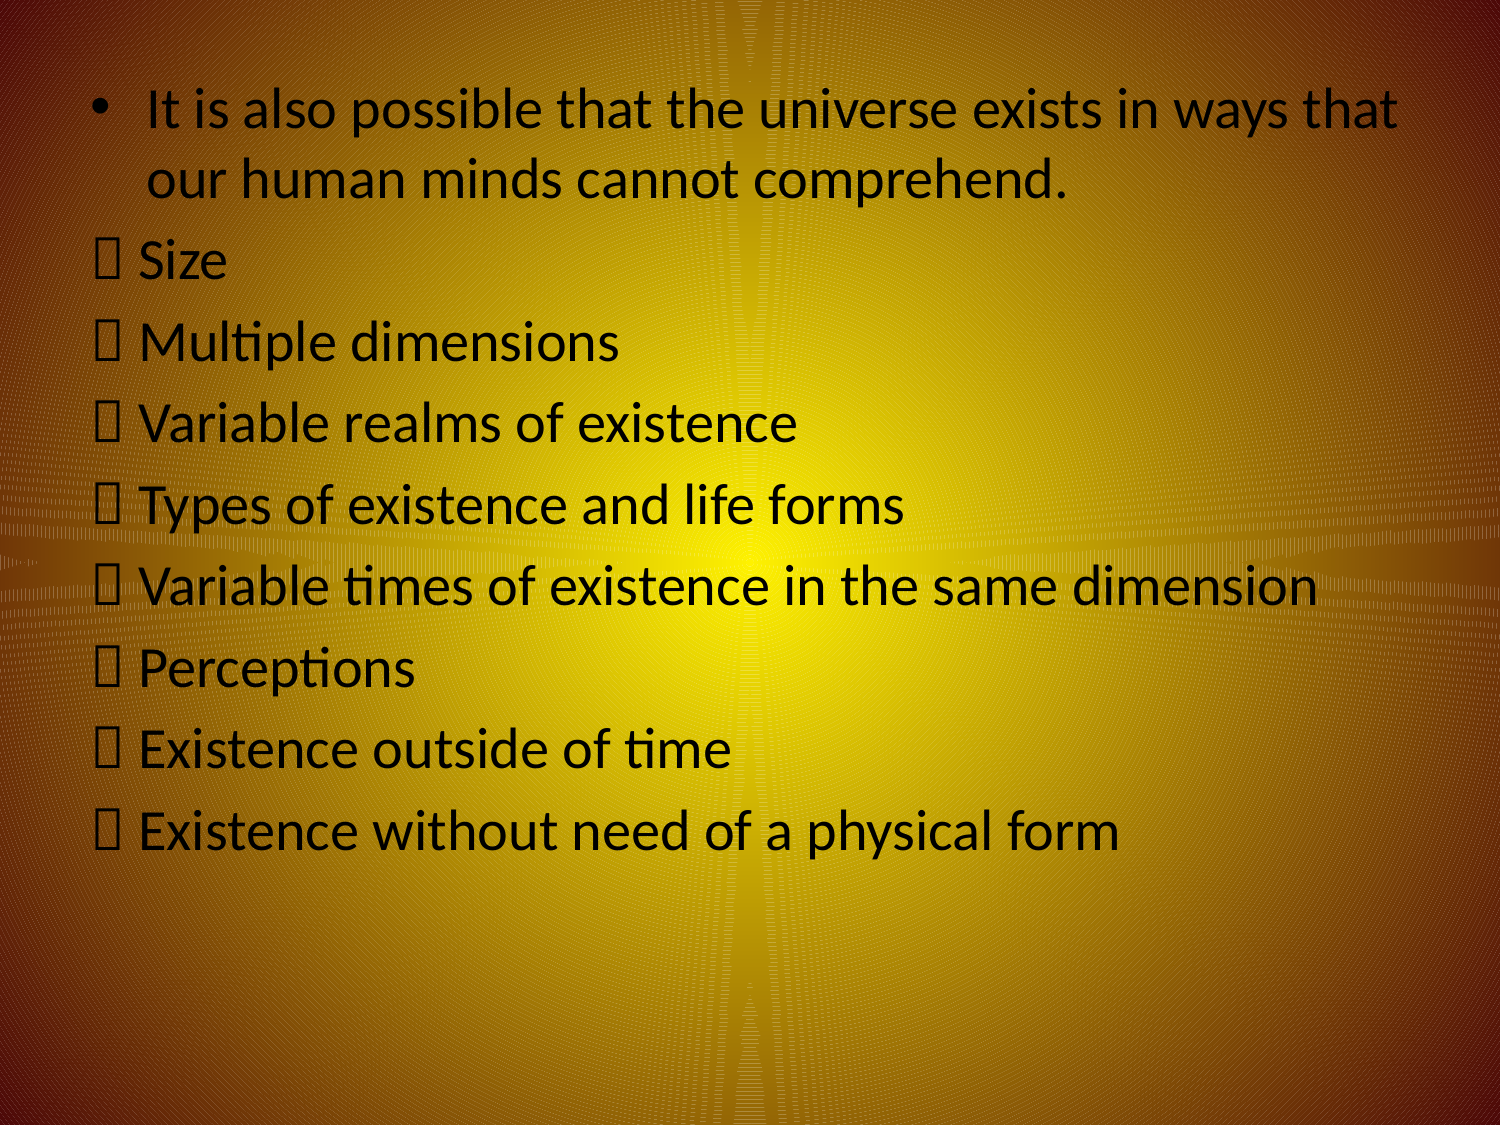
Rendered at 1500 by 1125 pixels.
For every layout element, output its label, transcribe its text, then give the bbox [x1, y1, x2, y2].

list It is also possible that the universe exists in ways that our human minds cannot comprehend.  Size  Multiple dimensions  Variable realms of existence  Types of existence and life forms  Variable times of existence in the same dimension  Perceptions  Existence outside of time  Existence without need of a physical form [75, 62, 1425, 1005]
